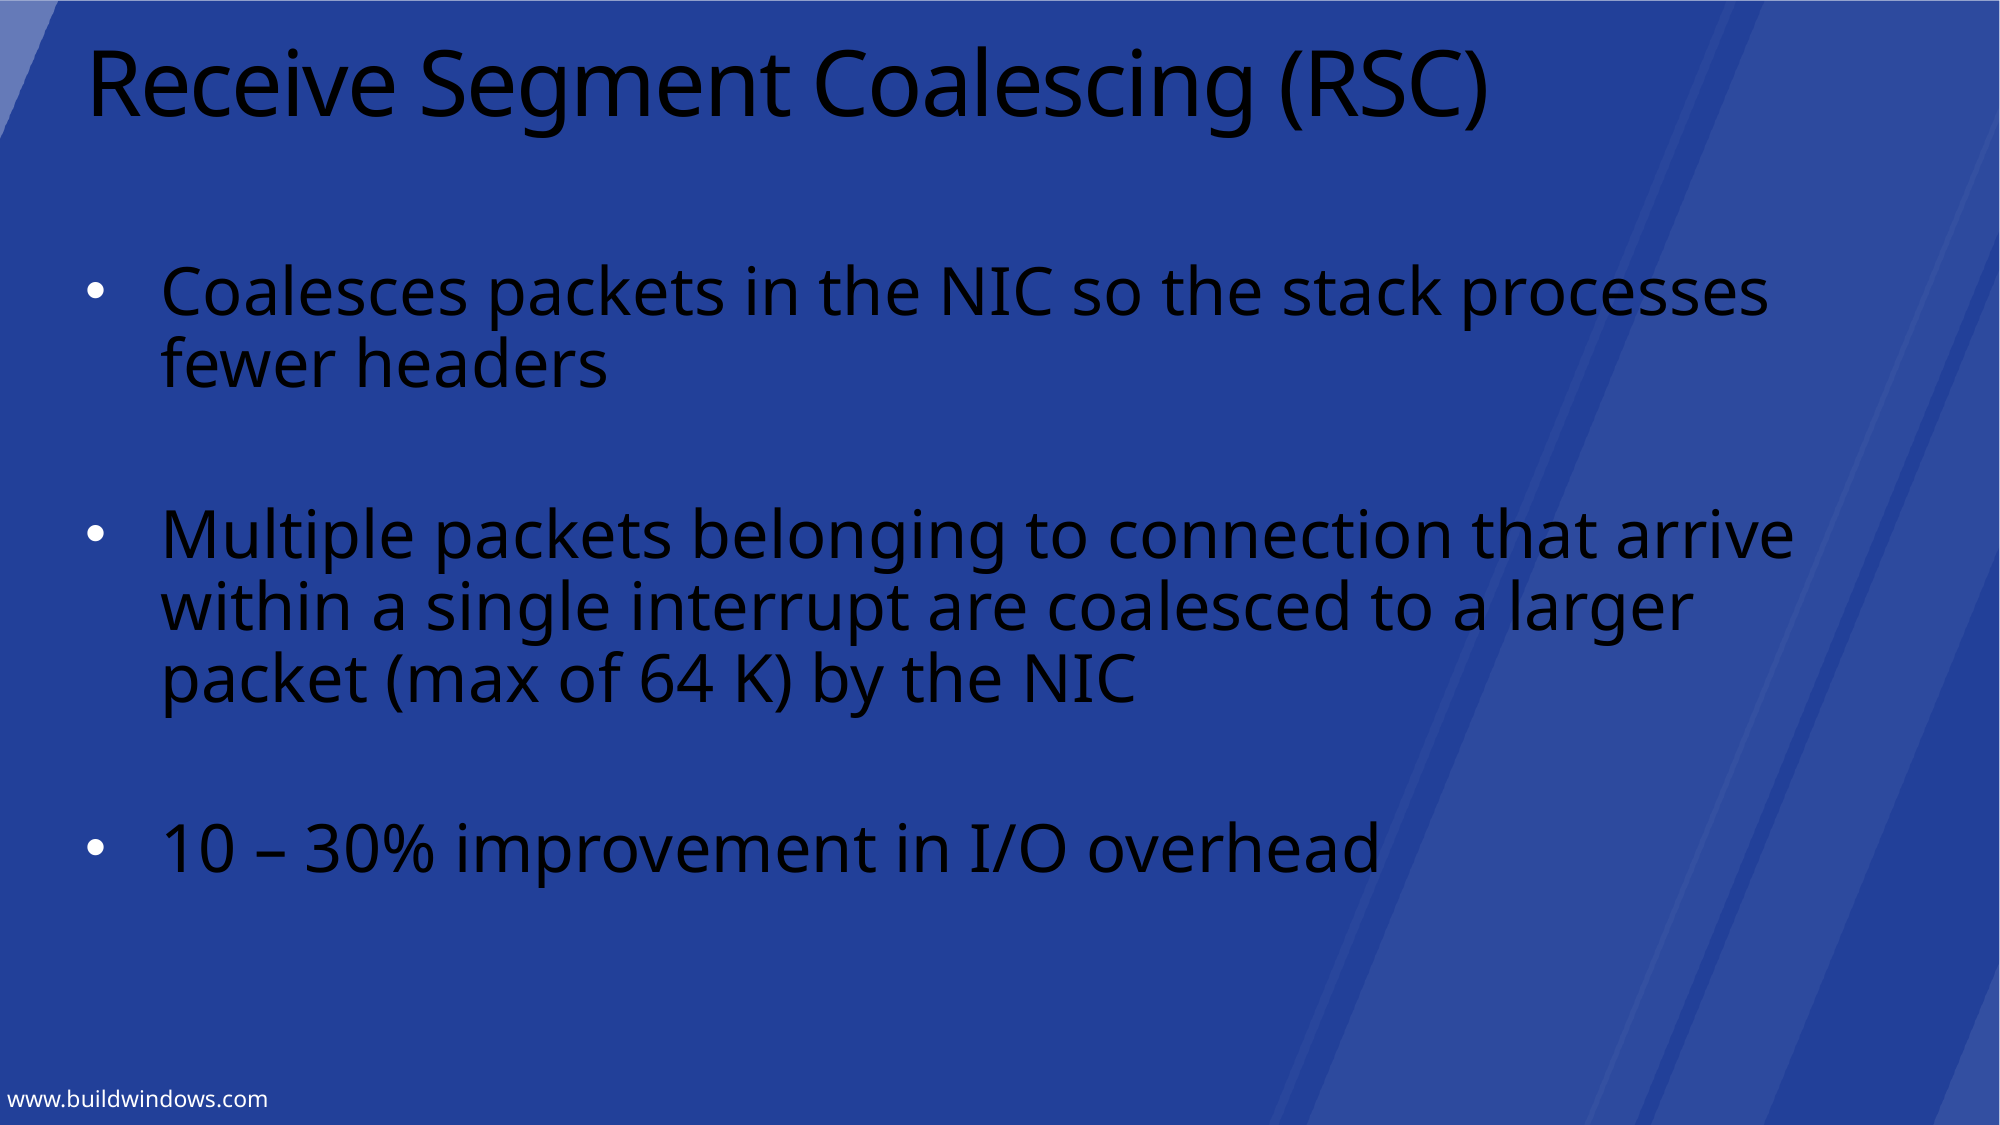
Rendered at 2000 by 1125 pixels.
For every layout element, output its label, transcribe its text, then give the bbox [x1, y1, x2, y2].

picture [0, 0, 2000, 1125]
list Coalesces packets in the NIC so the stack processes fewer headers Multiple packets belonging to connection that arrive within a single interrupt are coalesced to a larger packet (max of 64 K) by the NIC 10 – 30% improvement in I/O overhead [85, 258, 1914, 905]
title Receive Segment Coalescing (RSC) [85, 37, 1914, 138]
